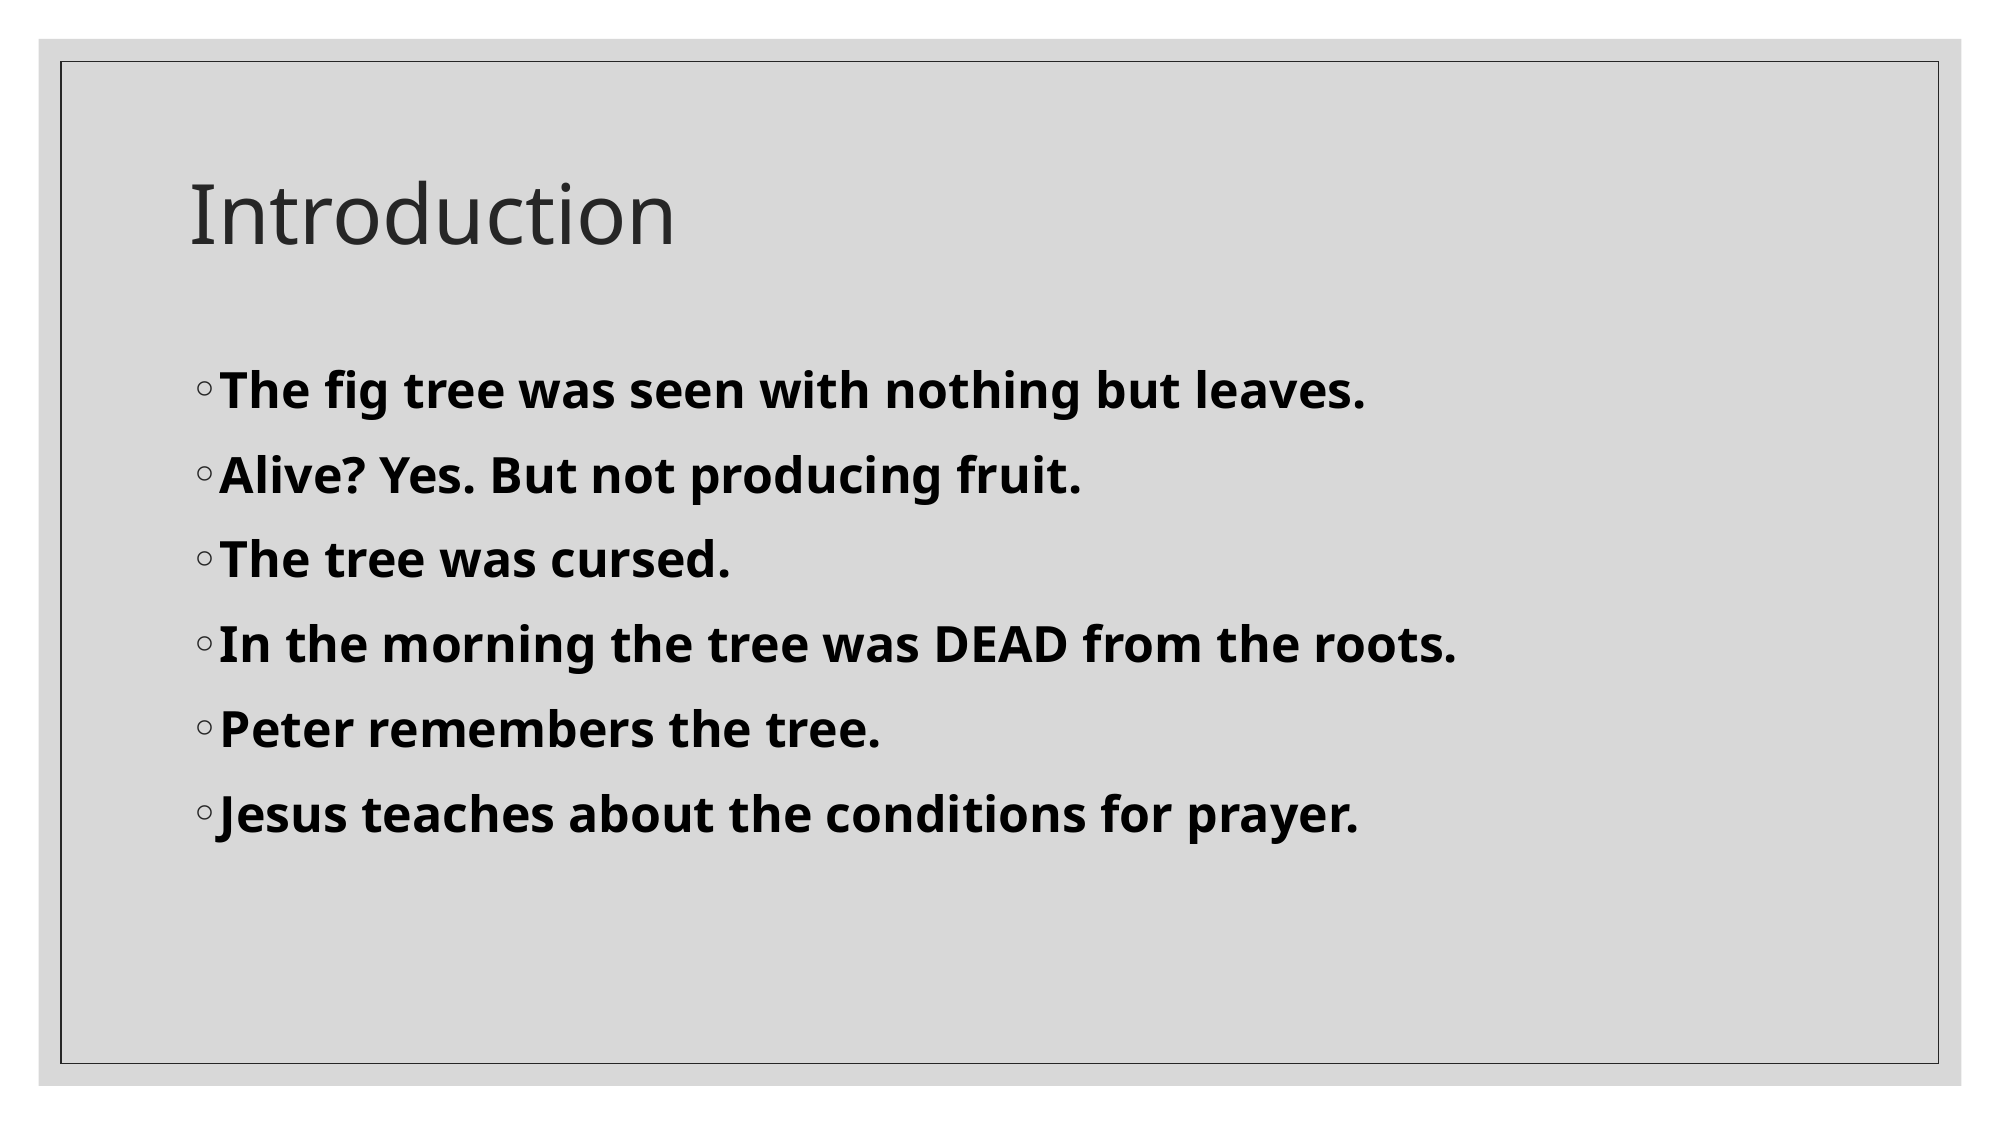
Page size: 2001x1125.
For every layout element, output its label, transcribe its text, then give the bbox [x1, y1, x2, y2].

title Introduction [174, 105, 1825, 331]
list The fig tree was seen with nothing but leaves. Alive? Yes. But not producing fruit. The tree was cursed. In the morning the tree was DEAD from the roots. Peter remembers the tree. Jesus teaches about the conditions for prayer. [174, 345, 1825, 977]
